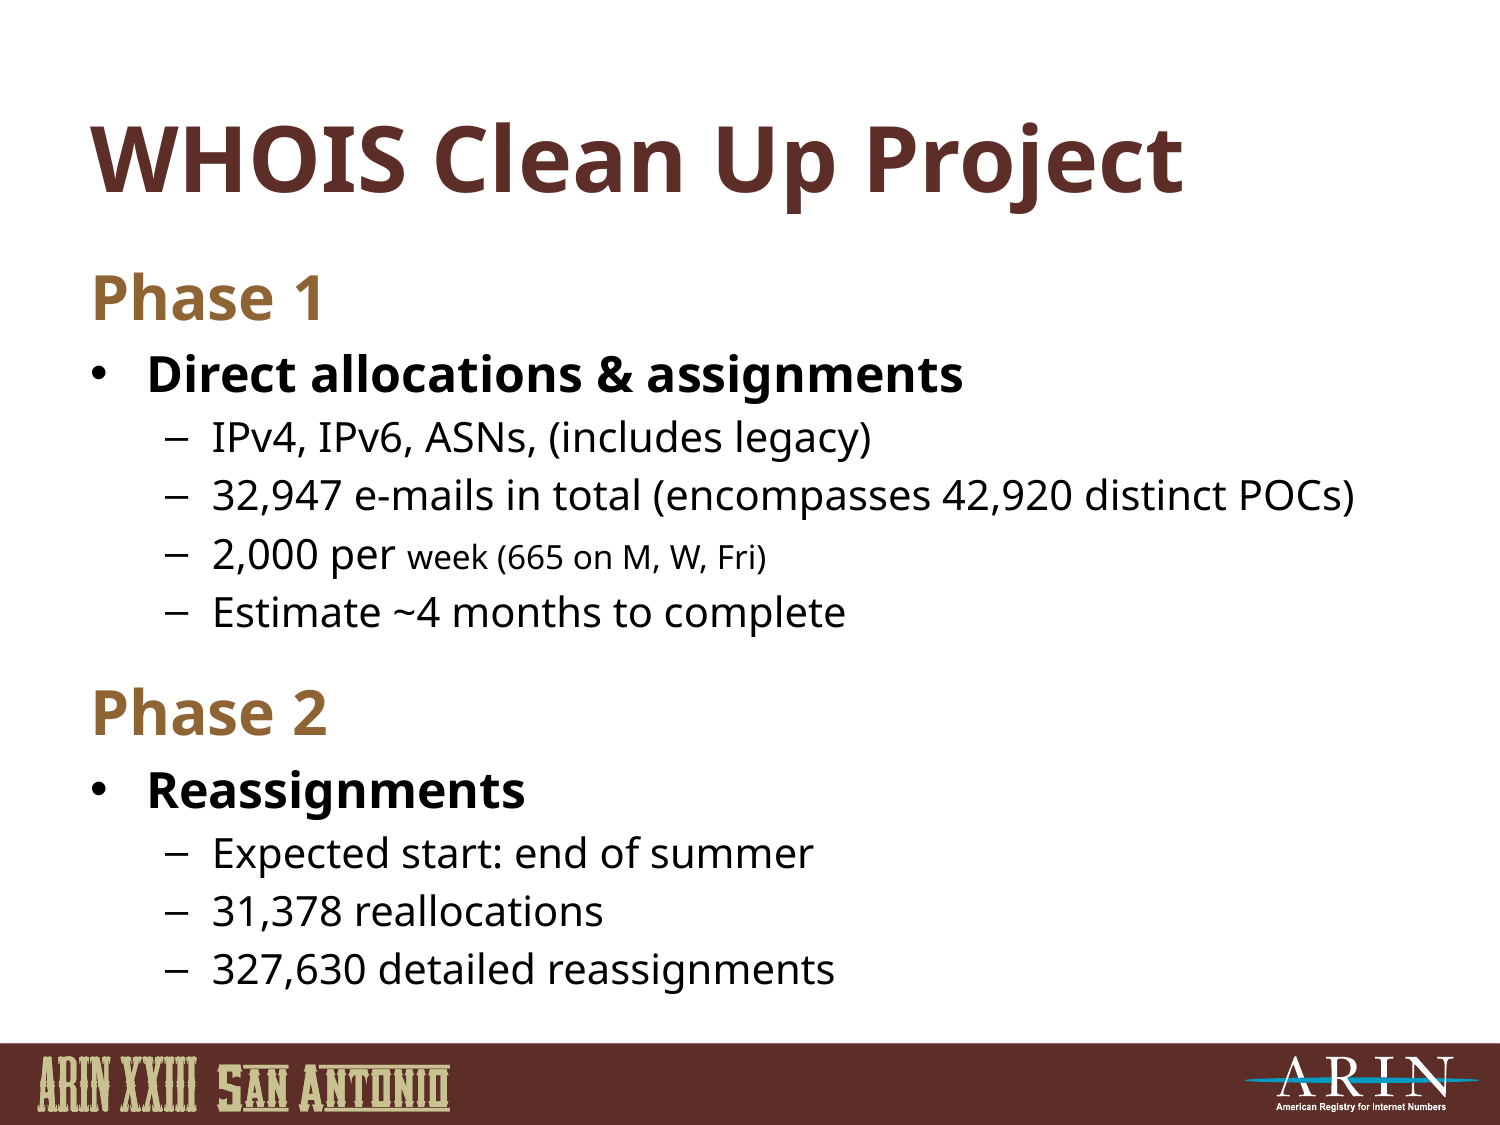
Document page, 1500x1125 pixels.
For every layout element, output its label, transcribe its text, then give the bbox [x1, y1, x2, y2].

list Phase 1 Direct allocations & assignments IPv4, IPv6, ASNs, (includes legacy) 32,947 e-mails in total (encompasses 42,920 distinct POCs) 2,000 per week (665 on M, W, Fri) Estimate ~4 months to complete Phase 2 Reassignments Expected start: end of summer 31,378 reallocations 327,630 detailed reassignments [74, 249, 1401, 1026]
title WHOIS Clean Up Project [74, 74, 1426, 238]
